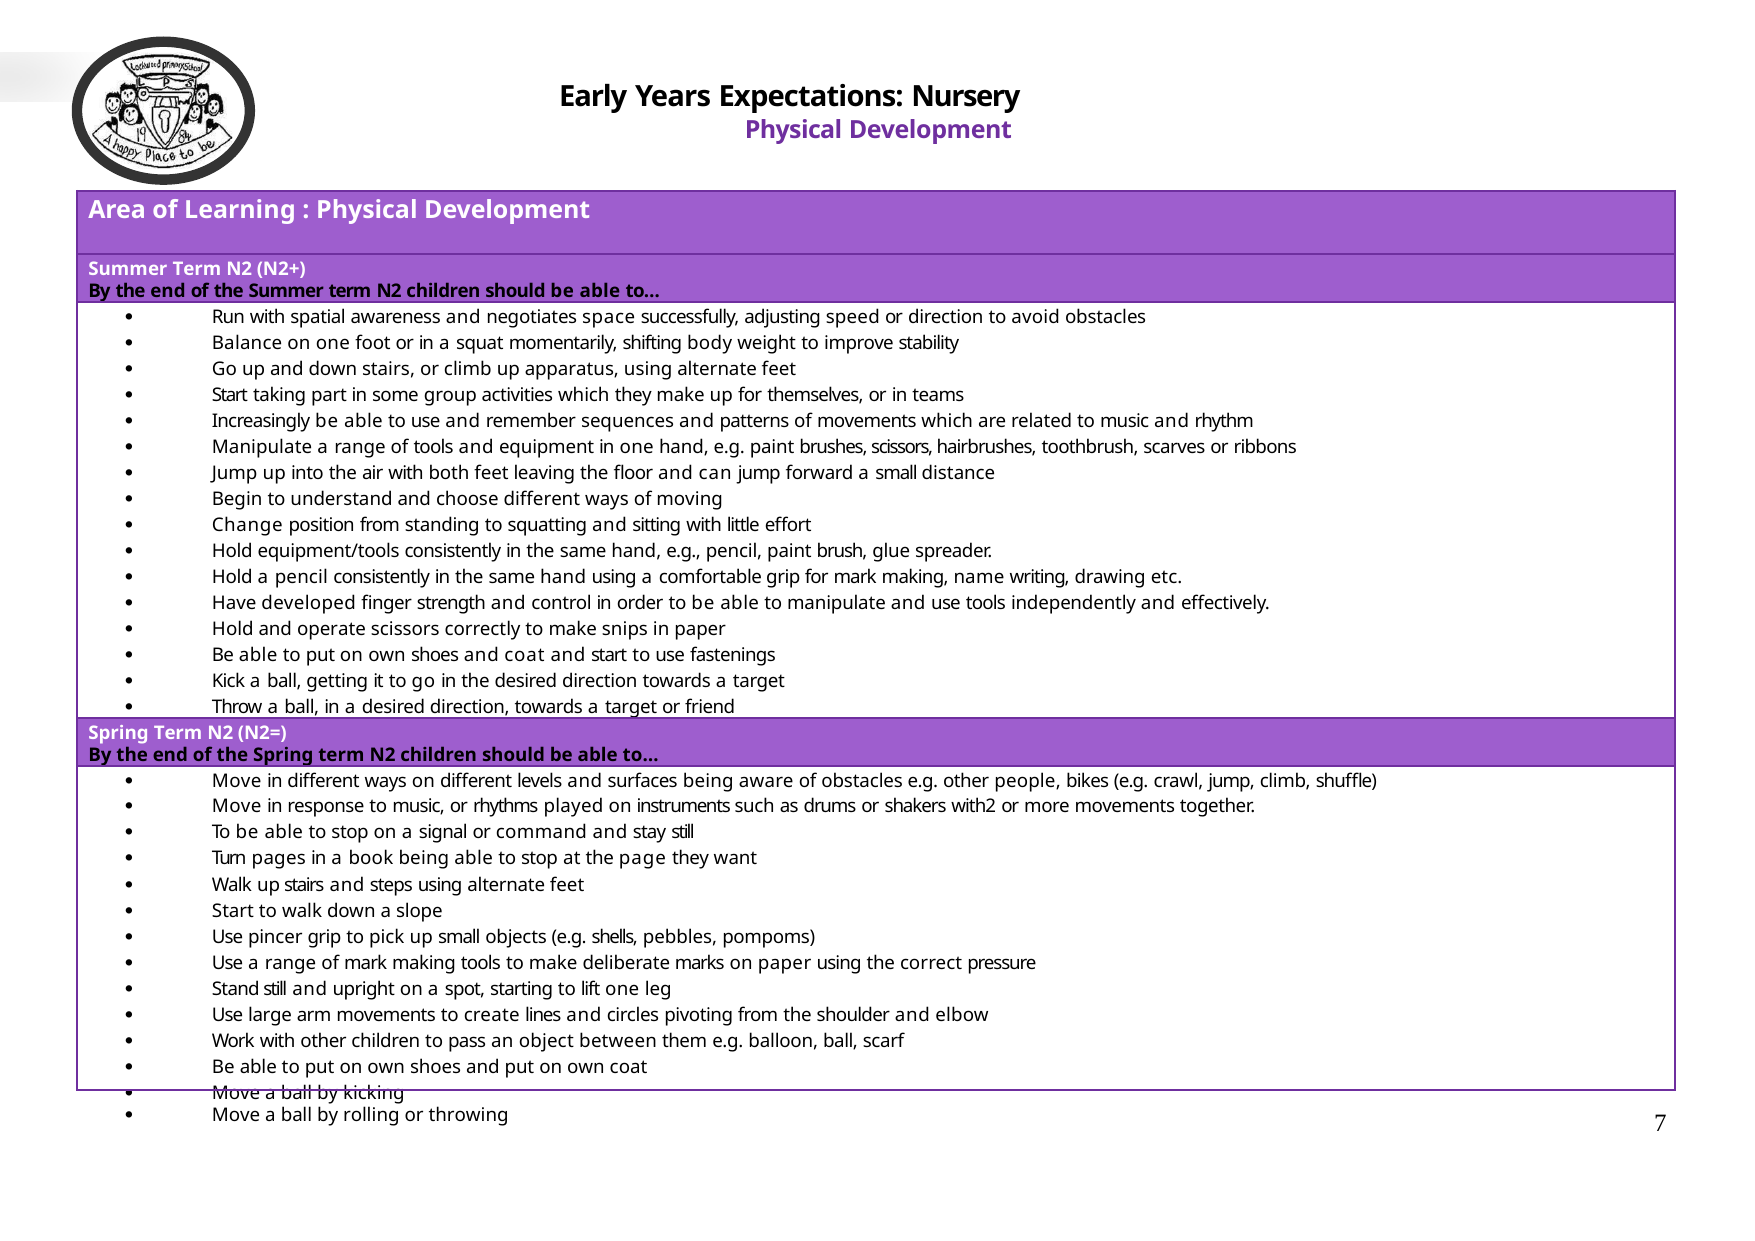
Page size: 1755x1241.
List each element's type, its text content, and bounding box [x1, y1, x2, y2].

table_cell Spring Term N2 (N2=) By the end of the Spring term N2 children should be able to… [78, 719, 1674, 765]
table_cell  Move in different ways on different levels and surfaces being aware of obstacles e.g. other people, bikes (e.g. crawl, jump, climb, shuffle)  Move in response to music, or rhythms played on instruments such as drums or shakers with2 or more movements together.  To be able to stop on a signal or command and stay still  Turn pages in a book being able to stop at the page they want  Walk up stairs and steps using alternate feet  Start to walk down a slope  Use pincer grip to pick up small objects (e.g. shells, pebbles, pompoms)  Use a range of mark making tools to make deliberate marks on paper using the correct pressure  Stand still and upright on a spot, starting to lift one leg  Use large arm movements to create lines and circles pivoting from the shoulder and elbow  Work with other children to pass an object between them e.g. balloon, ball, scarf  Be able to put on own shoes and put on own coat  Move a ball by kicking  Move a ball by rolling or throwing [78, 767, 1674, 1089]
slide_number 7 [1647, 1107, 1688, 1241]
table_cell  Run with spatial awareness and negotiates space successfully, adjusting speed or direction to avoid obstacles  Balance on one foot or in a squat momentarily, shifting body weight to improve stability  Go up and down stairs, or climb up apparatus, using alternate feet  Start taking part in some group activities which they make up for themselves, or in teams  Increasingly be able to use and remember sequences and patterns of movements which are related to music and rhythm  Manipulate a range of tools and equipment in one hand, e.g. paint brushes, scissors, hairbrushes, toothbrush, scarves or ribbons  Jump up into the air with both feet leaving the floor and can jump forward a small distance  Begin to understand and choose different ways of moving  Change position from standing to squatting and sitting with little effort  Hold equipment/tools consistently in the same hand, e.g., pencil, paint brush, glue spreader.  Hold a pencil consistently in the same hand using a comfortable grip for mark making, name writing, drawing etc.  Have developed finger strength and control in order to be able to manipulate and use tools independently and effectively.  Hold and operate scissors correctly to make snips in paper  Be able to put on own shoes and coat and start to use fastenings  Kick a ball, getting it to go in the desired direction towards a target  Throw a ball, in a desired direction, towards a target or friend  Catch a large, soft ball closing 2 hands on it  Be able to pour water from a larger bottle or jug into another container [78, 303, 1674, 717]
text_box Early Years Expectations: Nursery Physical Development [557, 75, 1195, 144]
table_cell Summer Term N2 (N2+) By the end of the Summer term N2 children should be able to… [78, 255, 1674, 301]
table_header Area of Learning : Physical Development [78, 192, 1674, 253]
picture [76, 41, 251, 180]
